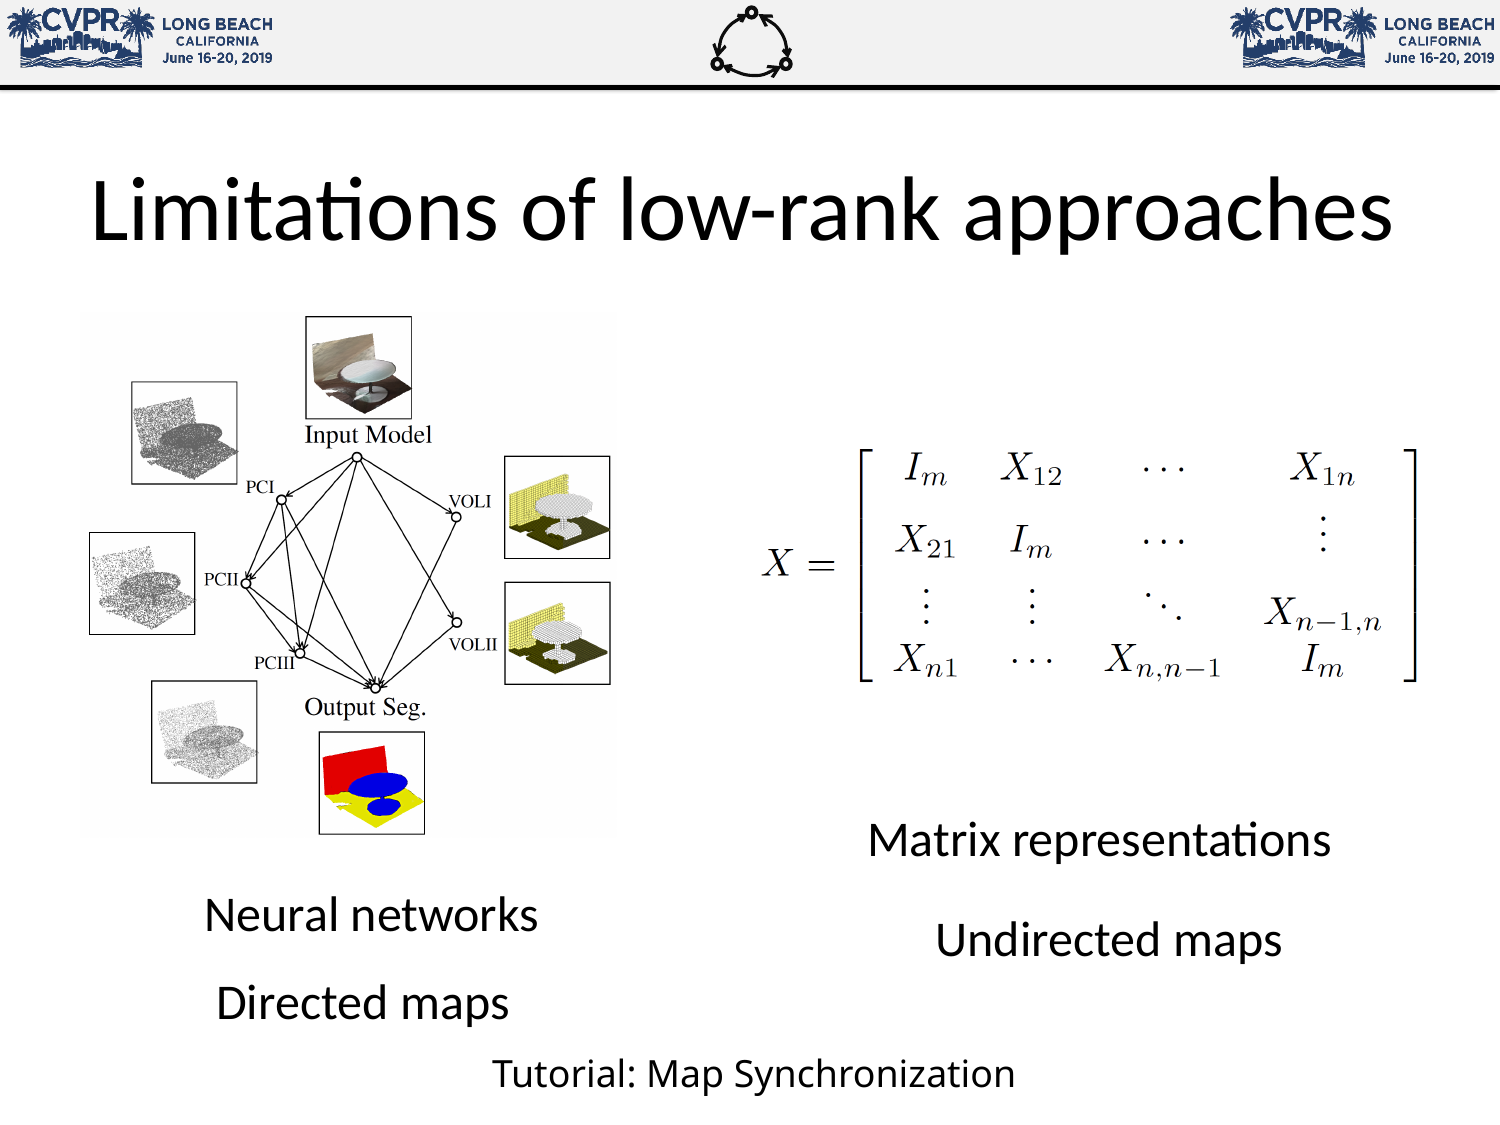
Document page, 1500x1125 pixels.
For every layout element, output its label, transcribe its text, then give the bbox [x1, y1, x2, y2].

picture [79, 312, 617, 838]
text_box Directed maps [201, 962, 525, 1038]
text_box Undirected maps [921, 899, 1299, 974]
text_box Matrix representations [852, 799, 1347, 874]
text_box Neural networks [189, 874, 555, 949]
title Limitations of low-rank approaches [75, 120, 1425, 288]
picture [1230, 7, 1494, 68]
picture [754, 437, 1426, 688]
picture [7, 7, 272, 68]
